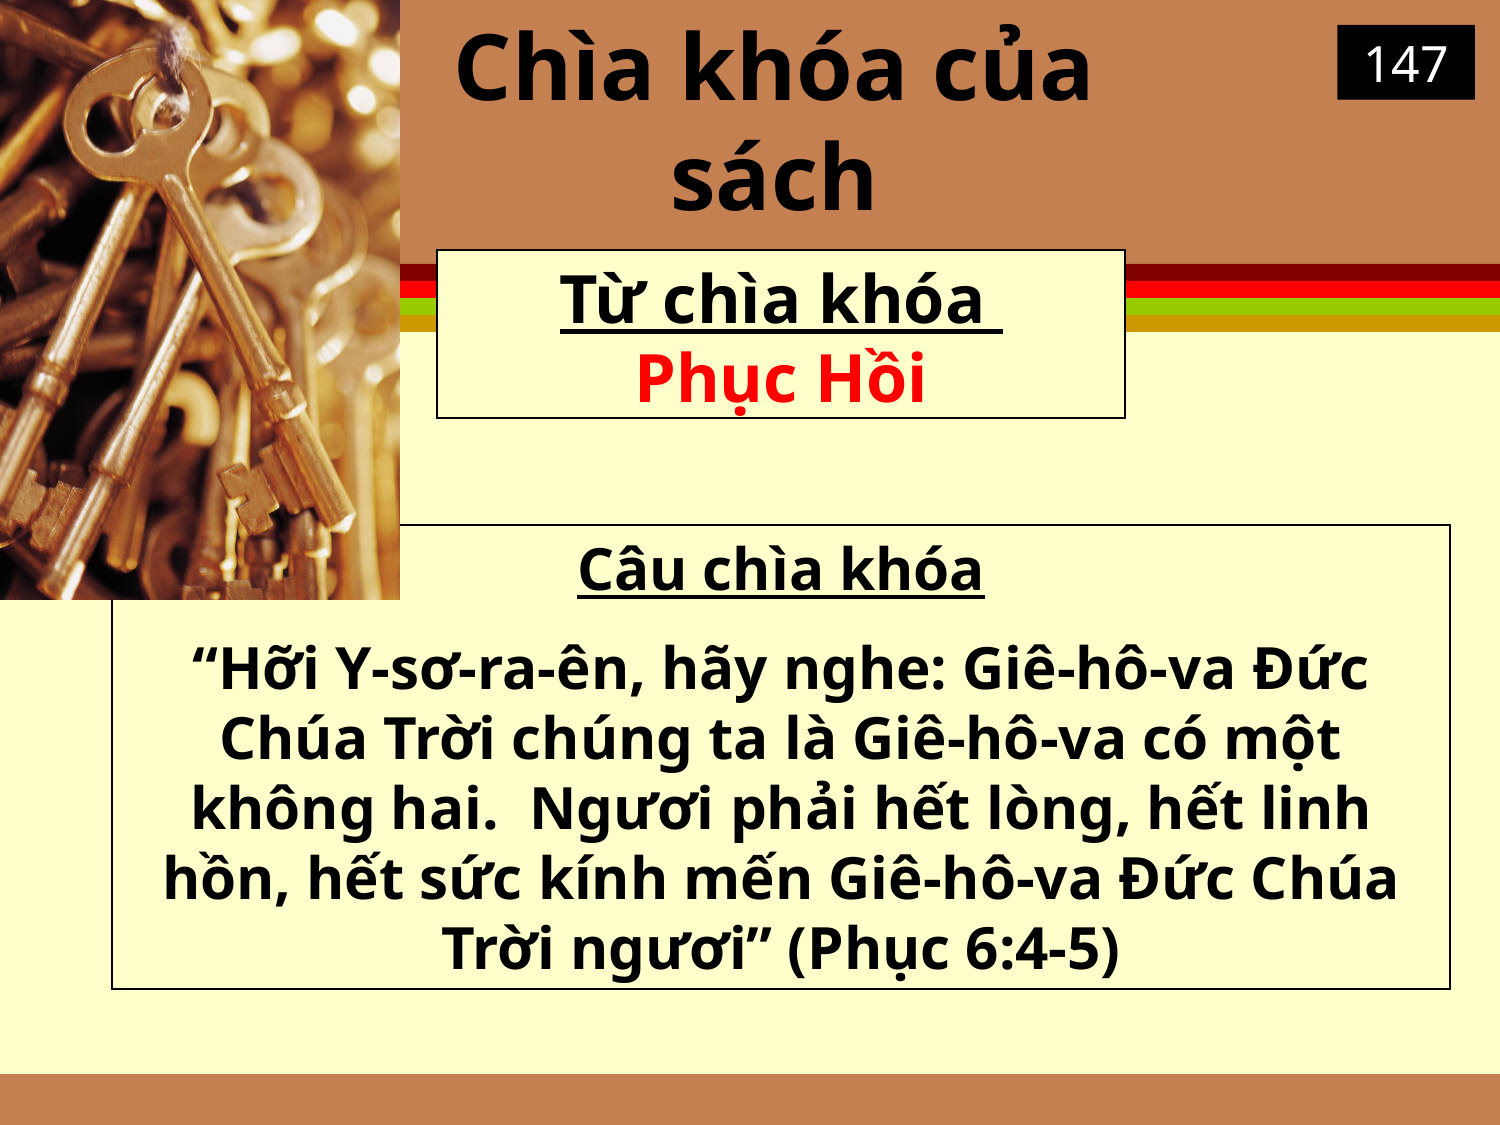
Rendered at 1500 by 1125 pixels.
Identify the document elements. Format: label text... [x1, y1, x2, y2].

text_box Từ chìa khóa Phục Hồi [437, 249, 1125, 418]
title Chìa khóa của sách [437, 0, 1113, 238]
text_box 147 [1337, 24, 1475, 100]
text_box Câu chìa khóa “Hỡi Y-sơ-ra-ên, hãy nghe: Giê-hô-va Đức Chúa Trời chúng ta là Giê-hô-va có một không hai. Ngươi phải hết lòng, hết linh hồn, hết sức kính mến Giê-hô-va Đức Chúa Trời ngươi” (Phục 6:4-5) [112, 524, 1450, 989]
picture [0, 0, 401, 601]
